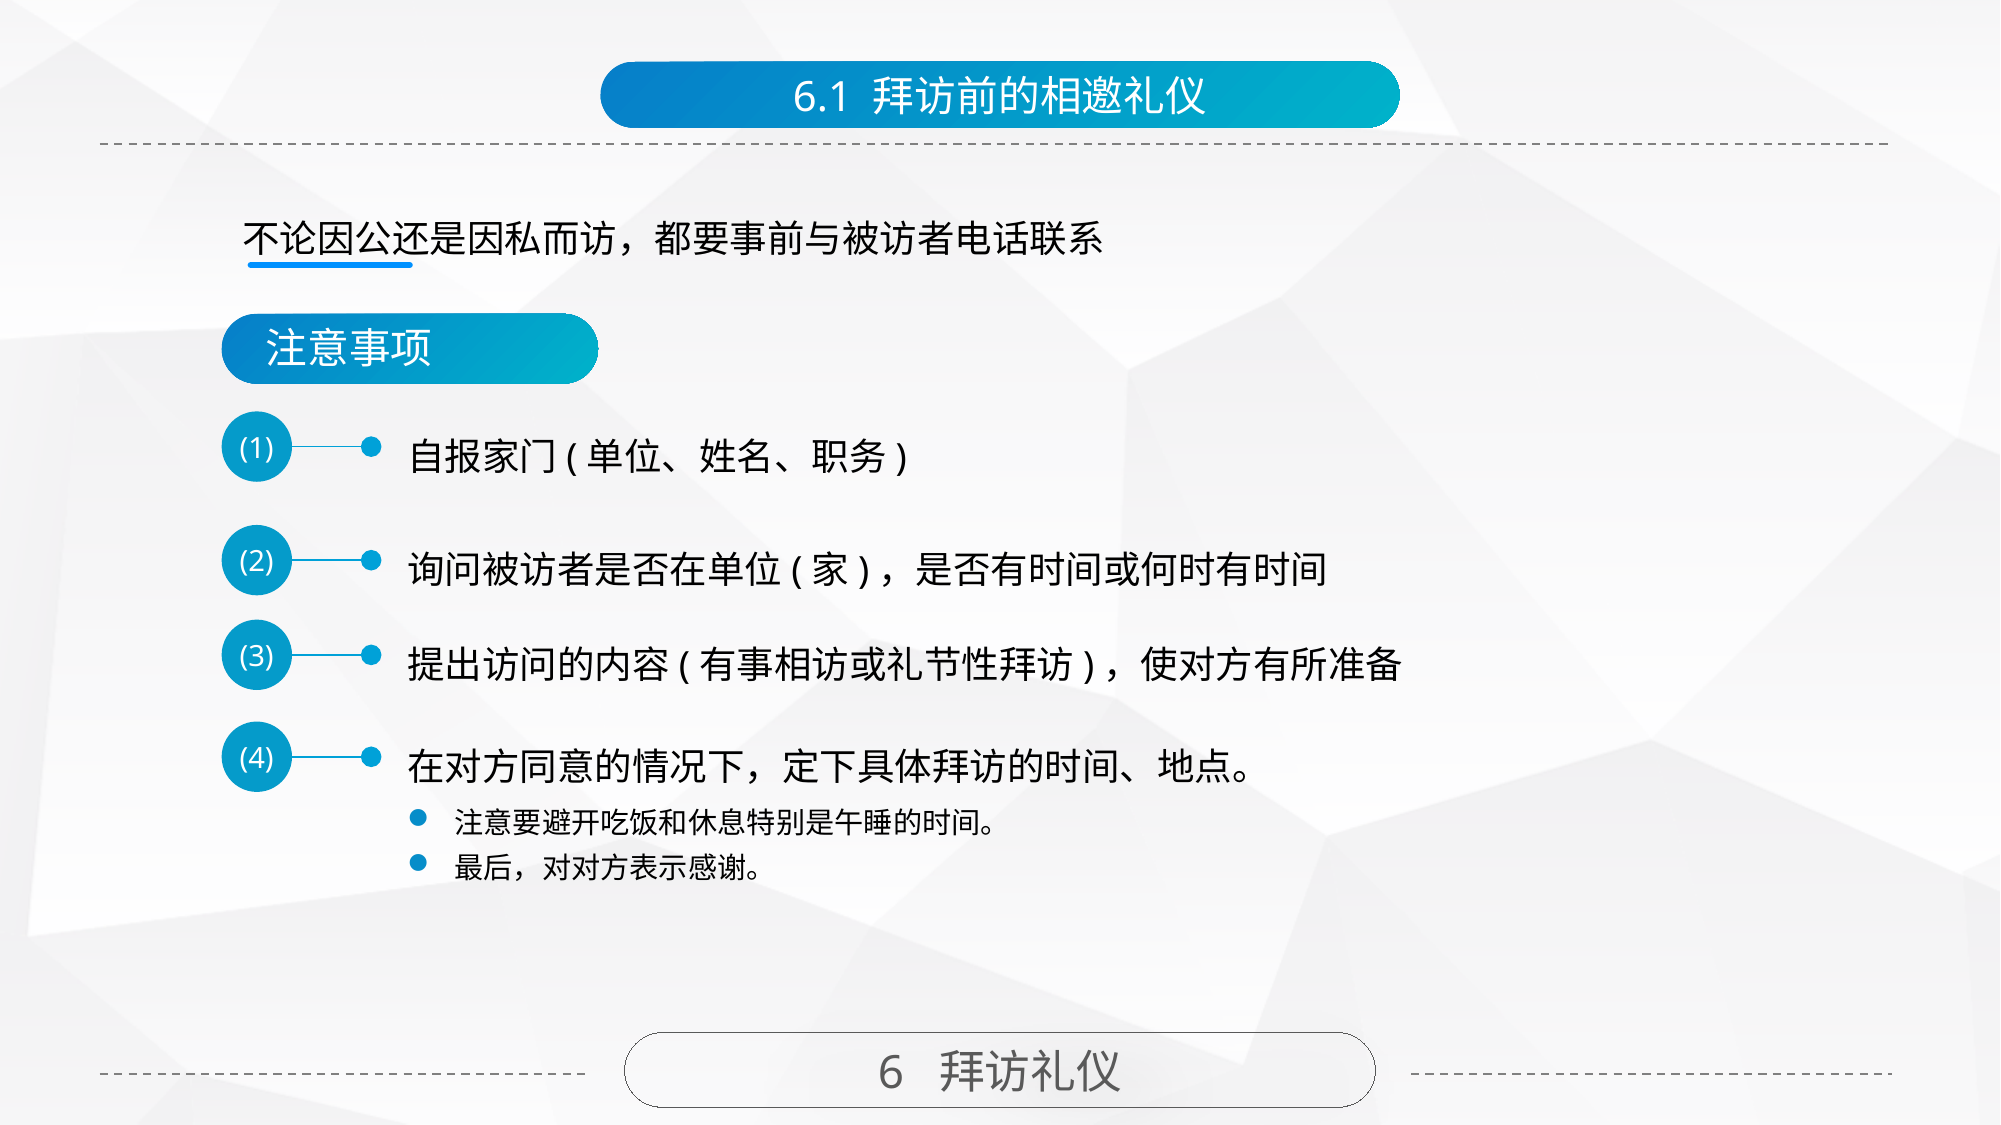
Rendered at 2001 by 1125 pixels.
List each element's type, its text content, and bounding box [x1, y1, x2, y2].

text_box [221, 411, 1694, 888]
text_box 6 拜访礼仪 [622, 1030, 1378, 1110]
picture [0, 0, 2000, 1125]
text_box 6.1 拜访前的相邀礼仪 [598, 59, 1402, 130]
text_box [221, 313, 599, 384]
text_box 不论因公还是因私而访，都要事前与被访者电话联系 [227, 194, 1756, 268]
